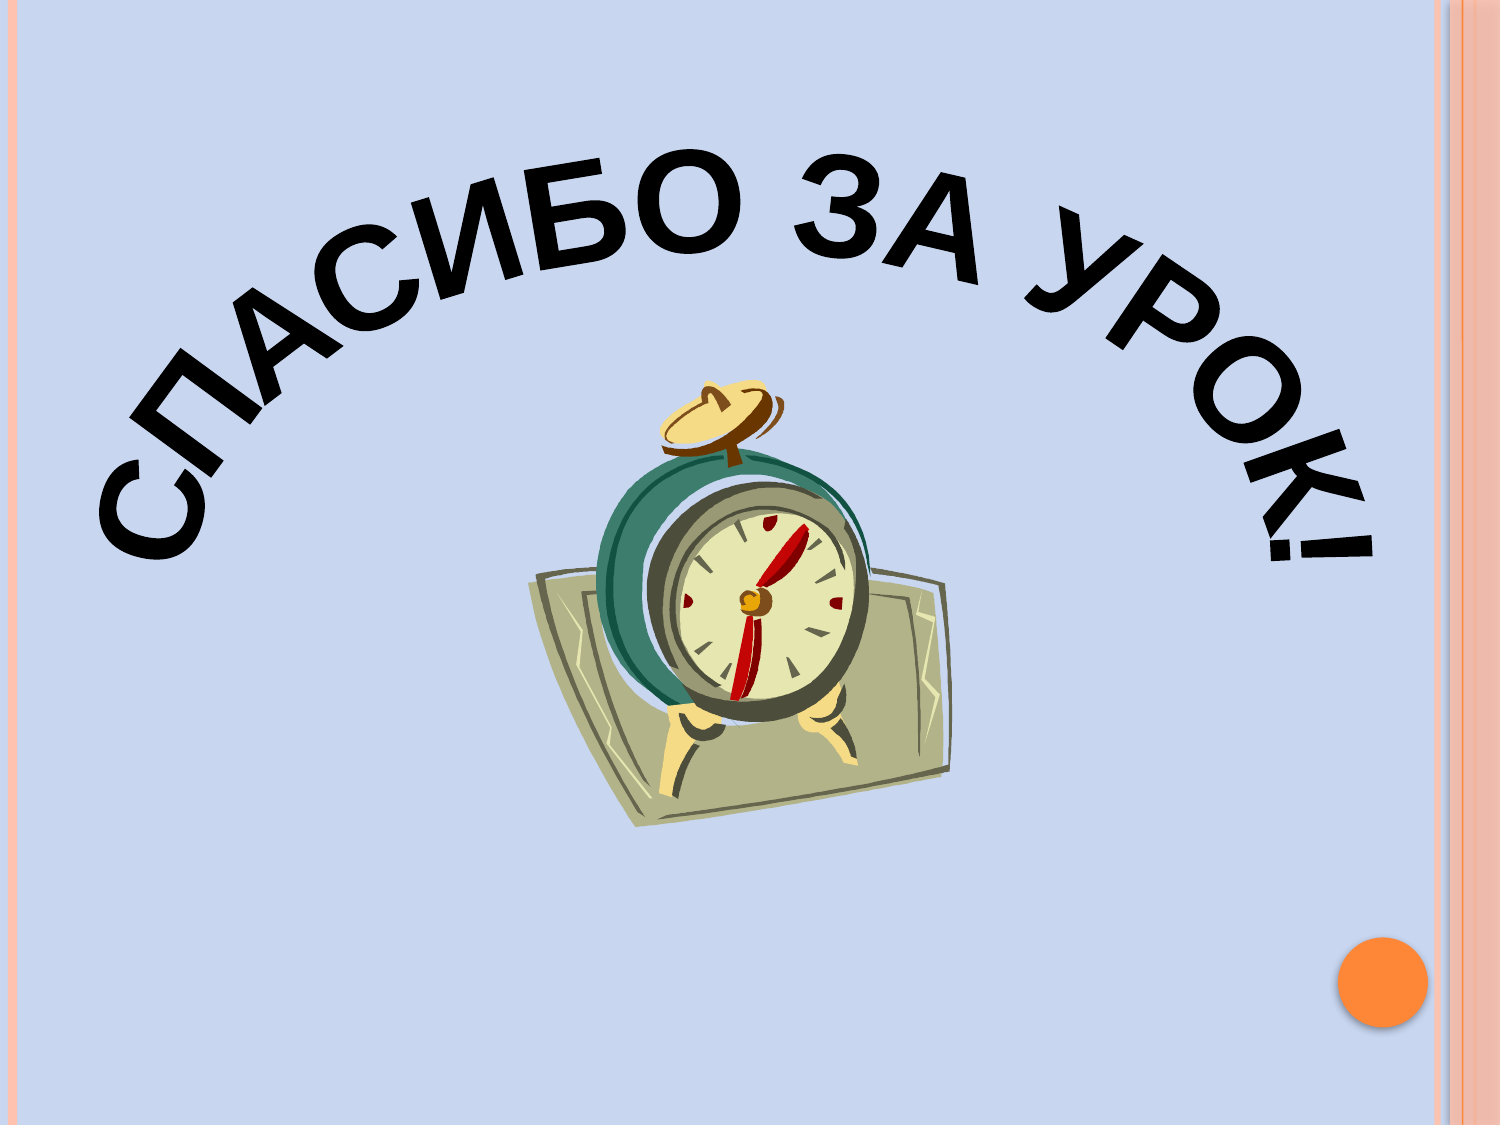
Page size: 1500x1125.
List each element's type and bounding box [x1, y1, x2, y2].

text_box [526, 374, 960, 835]
